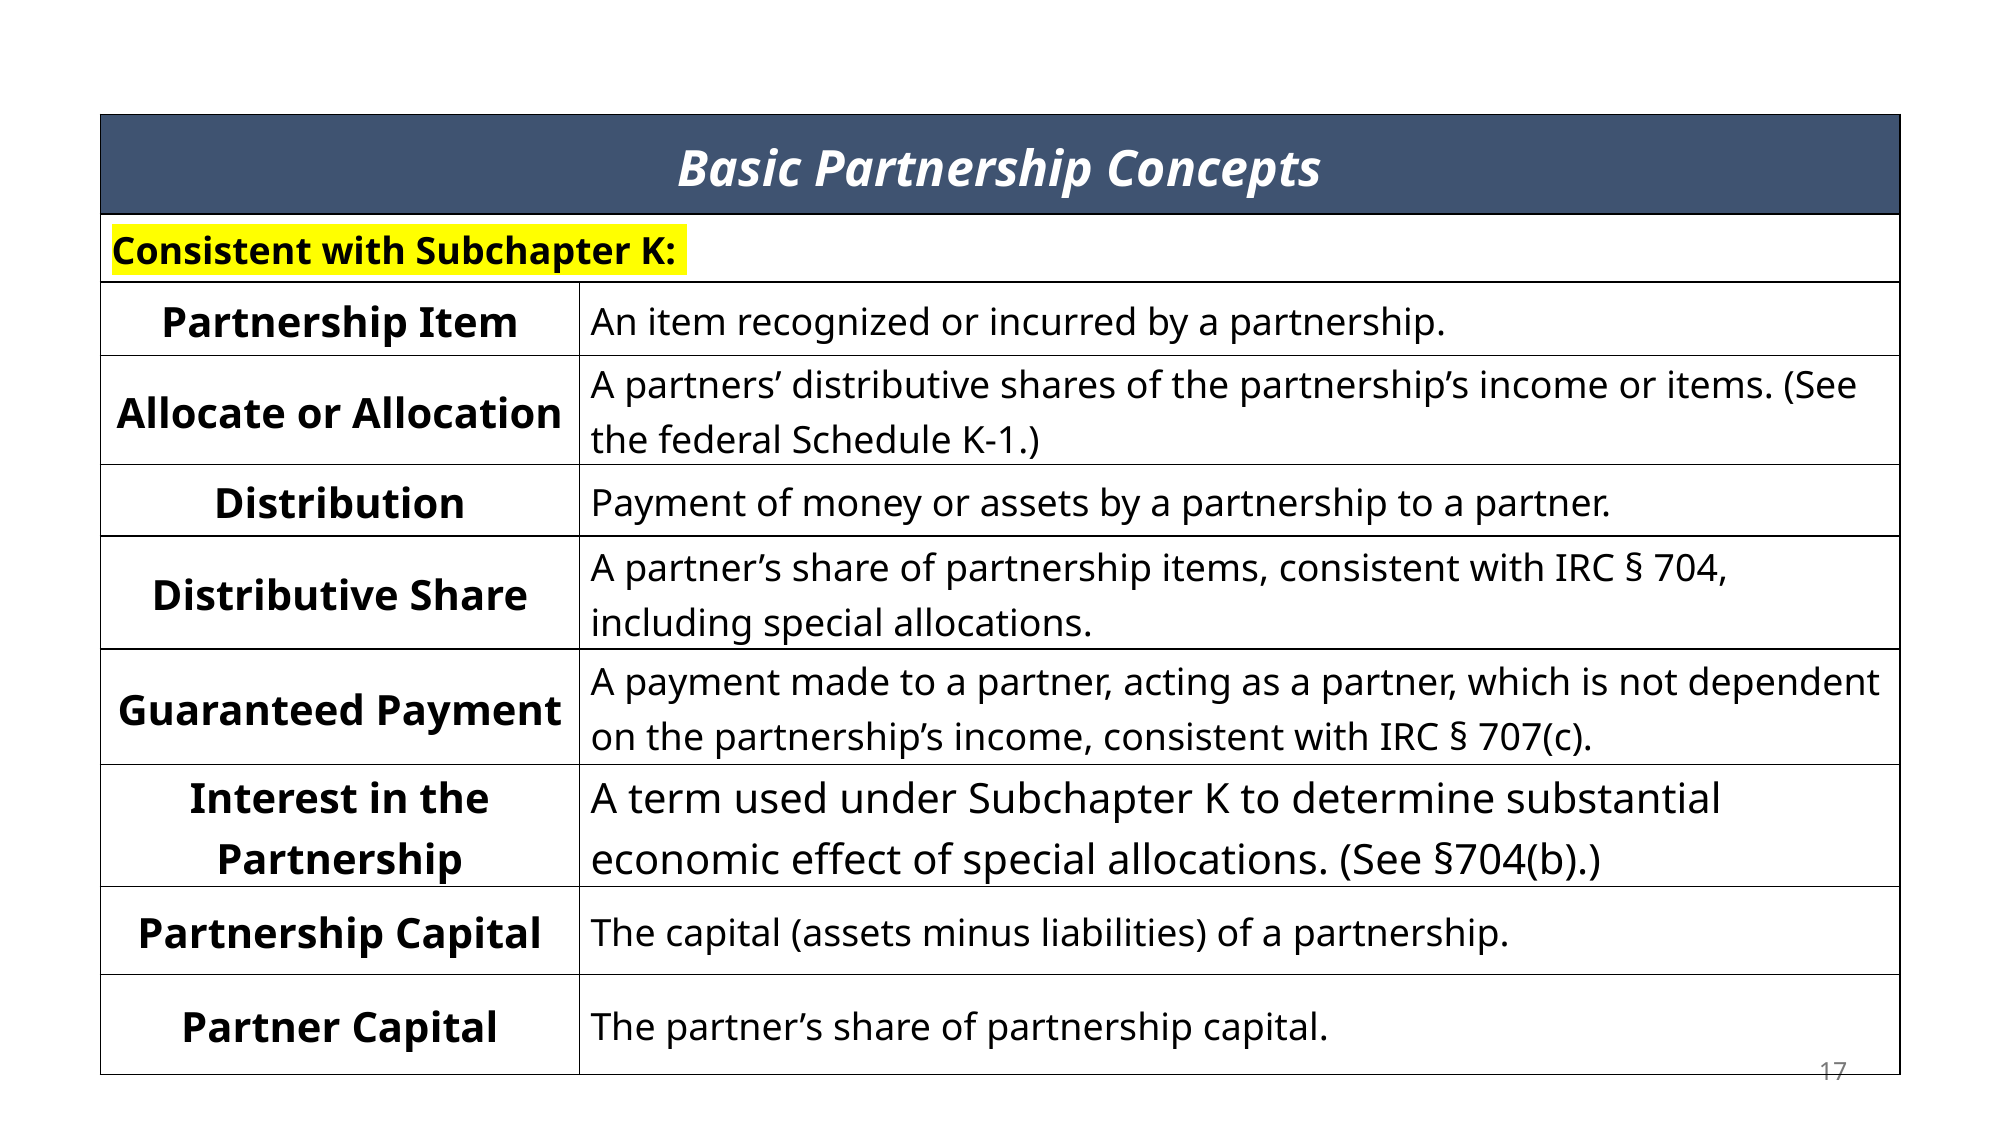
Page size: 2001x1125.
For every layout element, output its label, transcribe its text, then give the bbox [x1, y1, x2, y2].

table_cell Consistent with Subchapter K: [101, 215, 1899, 281]
table_cell Guaranteed Payment [101, 650, 579, 764]
table_cell Distribution [101, 465, 579, 535]
table_cell Distributive Share [101, 537, 579, 648]
table_cell An item recognized or incurred by a partnership. [580, 283, 1899, 355]
table_cell A partners’ distributive shares of the partnership’s income or items. (See the federal Schedule K-1.) [580, 356, 1899, 464]
table_cell A term used under Subchapter K to determine substantial economic effect of special allocations. (See §704(b).) [580, 765, 1899, 886]
table_cell Interest in the Partnership [101, 765, 579, 886]
table_cell A payment made to a partner, acting as a partner, which is not dependent on the partnership’s income, consistent with IRC § 707(c). [580, 650, 1899, 764]
table_cell The capital (assets minus liabilities) of a partnership. [580, 887, 1899, 974]
table_cell A partner’s share of partnership items, consistent with IRC § 704, including special allocations. [580, 537, 1899, 648]
slide_number 17 [1412, 1042, 1863, 1103]
table_cell Allocate or Allocation [101, 356, 579, 464]
table_cell Partnership Capital [101, 887, 579, 974]
table_cell Partnership Item [101, 283, 579, 355]
table_cell The partner’s share of partnership capital. [580, 975, 1899, 1074]
table_cell Payment of money or assets by a partnership to a partner. [580, 465, 1899, 535]
table_header Basic Partnership Concepts [101, 115, 1899, 213]
table_cell Partner Capital [101, 975, 579, 1074]
